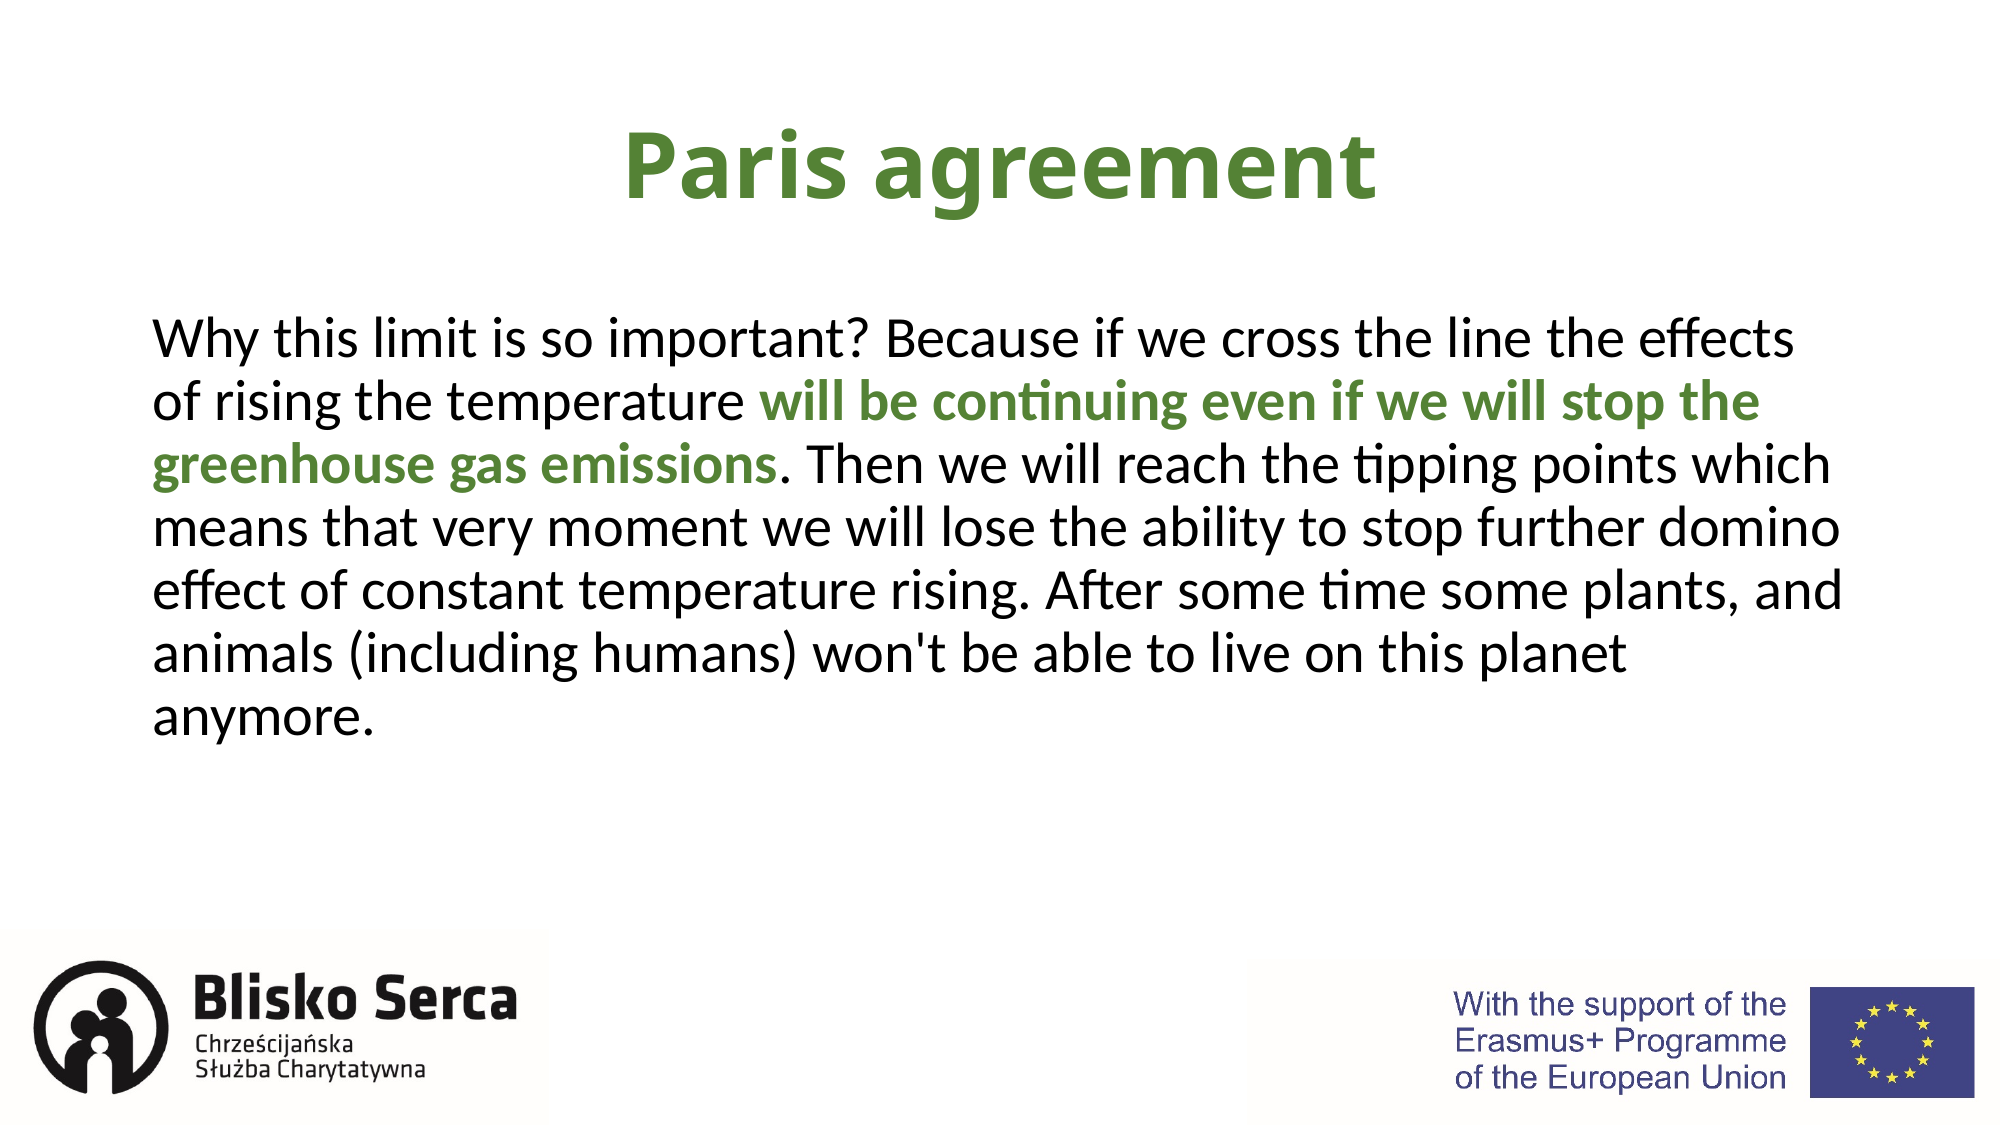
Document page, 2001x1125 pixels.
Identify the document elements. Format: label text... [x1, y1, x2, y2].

picture [0, 929, 549, 1125]
title Paris agreement [137, 59, 1863, 278]
list Why this limit is so important? Because if we cross the line the effects of rising the temperature will be continuing even if we will stop the greenhouse gas emissions. Then we will reach the tipping points which means that very moment we will lose the ability to stop further domino effect of constant temperature rising. After some time some plants, and animals (including humans) won't be able to live on this planet anymore. [137, 299, 1863, 1014]
picture [1247, 959, 2000, 1125]
